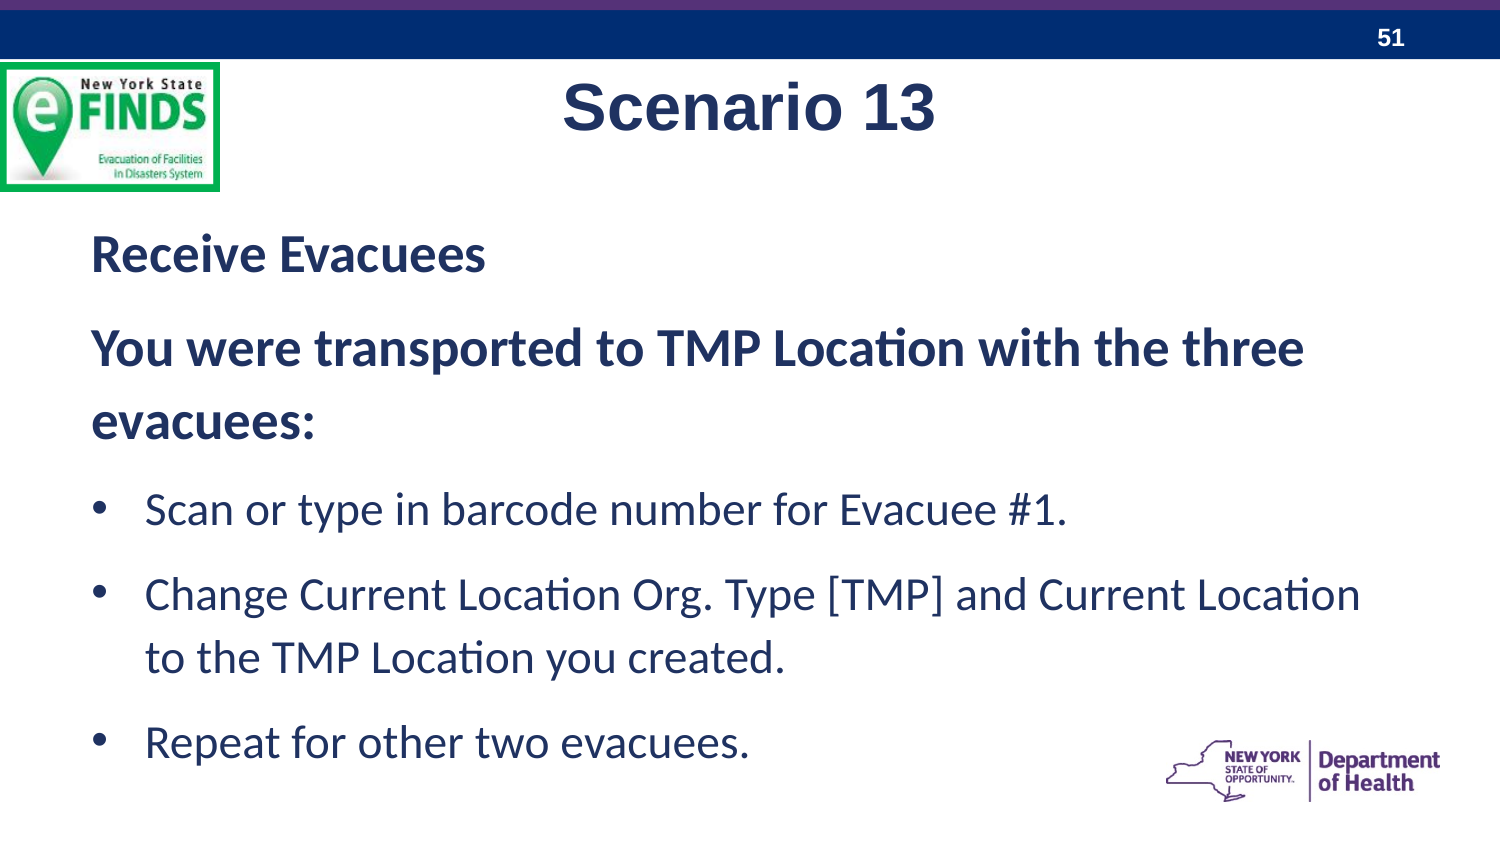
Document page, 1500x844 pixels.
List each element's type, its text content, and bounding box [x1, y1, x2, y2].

list Receive Evacuees You were transported to TMP Location with the three evacuees: Scan or type in barcode number for Evacuee #1. Change Current Location Org. Type [TMP] and Current Location to the TMP Location you created. Repeat for other two evacuees. [76, 203, 1427, 776]
title Scenario 13 [0, 33, 1500, 175]
picture [1166, 740, 1440, 802]
picture [0, 62, 220, 192]
